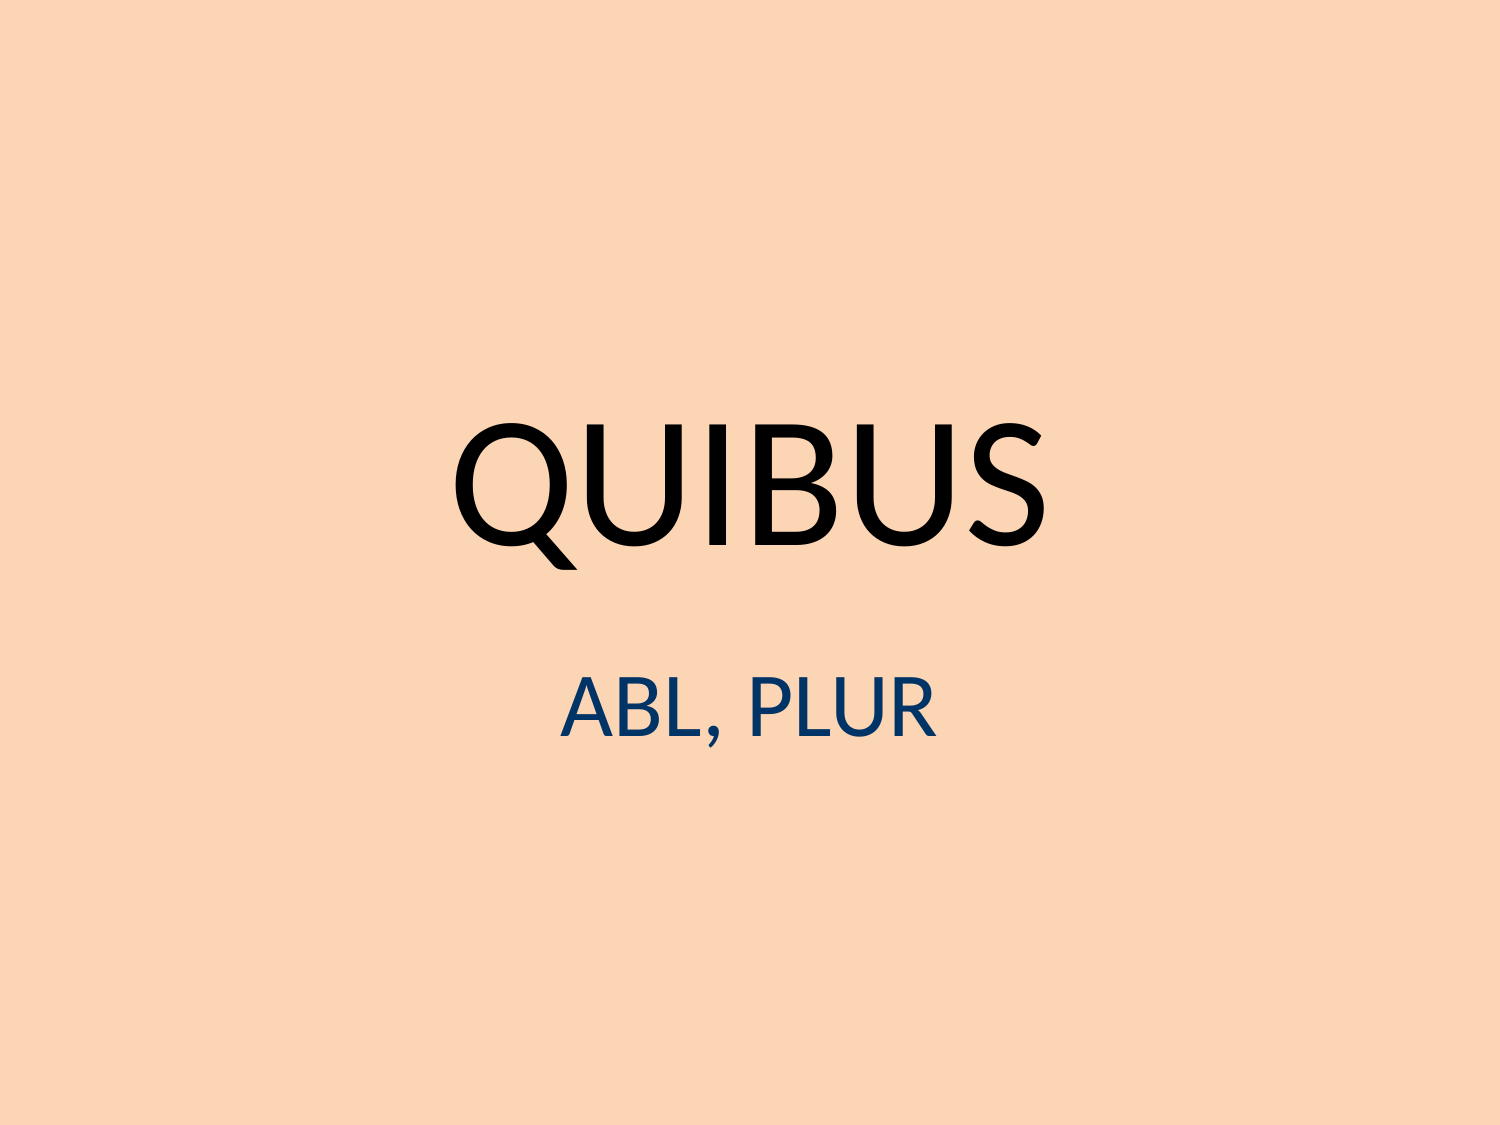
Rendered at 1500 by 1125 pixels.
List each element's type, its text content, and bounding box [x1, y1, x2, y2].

title QUIBUS [112, 349, 1388, 591]
subtitle ABL, PLUR [225, 637, 1275, 925]
